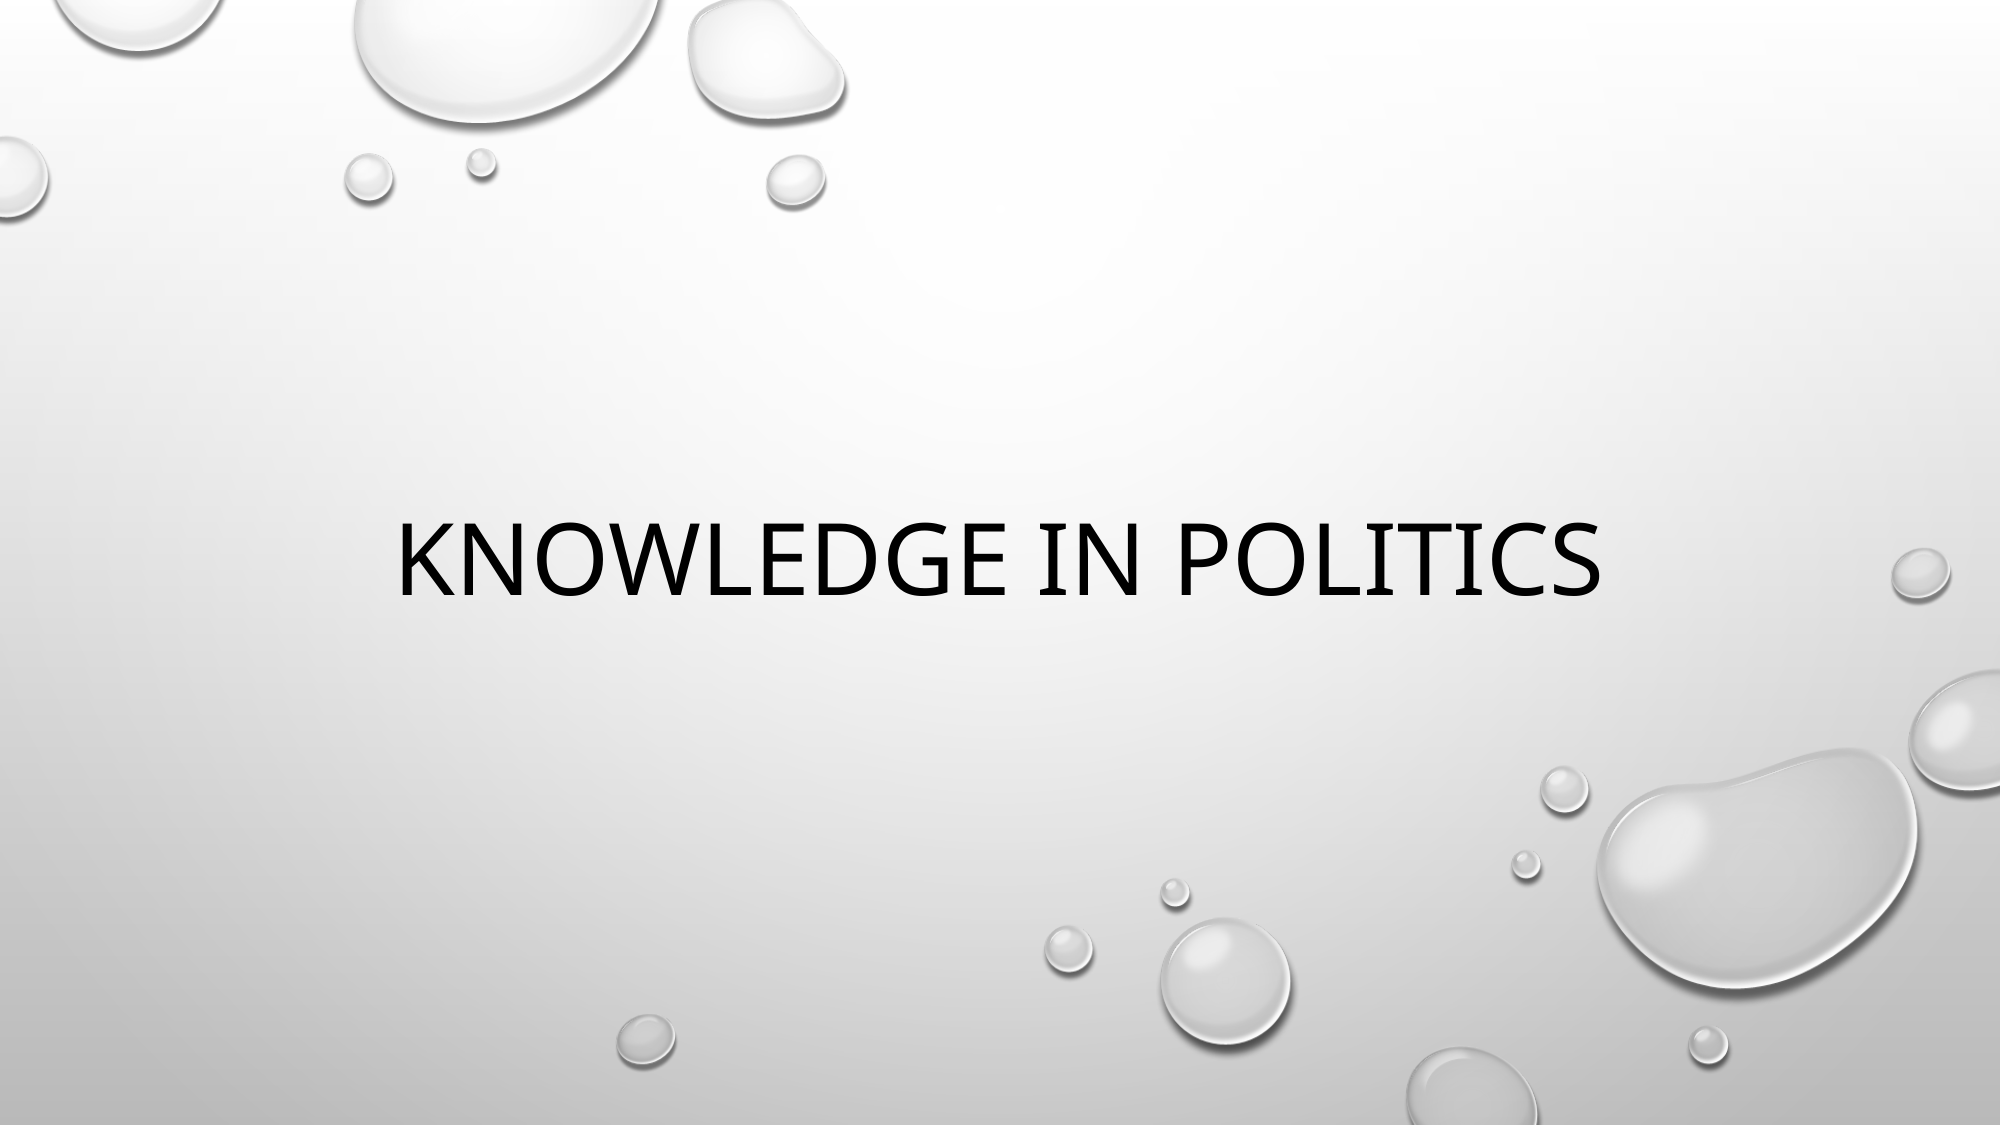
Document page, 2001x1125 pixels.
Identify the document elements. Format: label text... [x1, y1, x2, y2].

title Knowledge in POlitics [287, 213, 1713, 625]
picture [0, 0, 2000, 1125]
